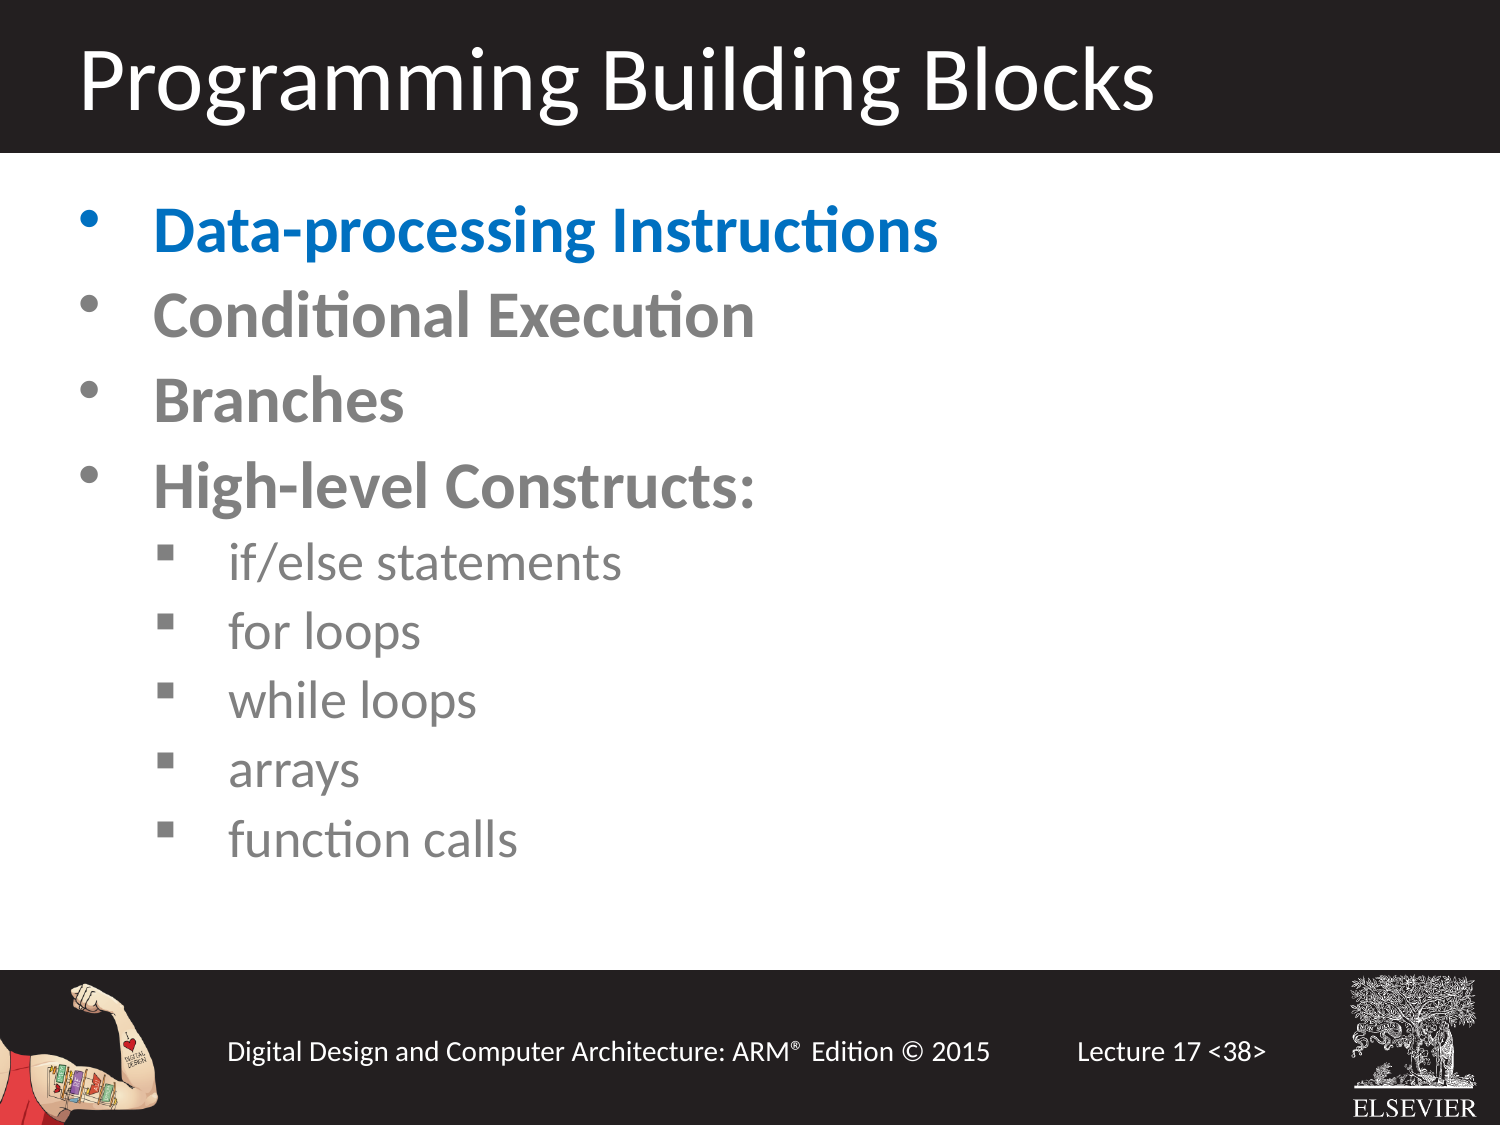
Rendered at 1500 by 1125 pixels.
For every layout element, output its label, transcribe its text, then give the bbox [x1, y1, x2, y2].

picture [1350, 974, 1477, 1117]
text_box Programming Building Blocks [63, 11, 1488, 136]
text_box Data-processing Instructions Conditional Execution Branches High-level Constructs: if/else statements for loops while loops arrays function calls [63, 187, 1413, 1000]
picture [0, 979, 163, 1125]
